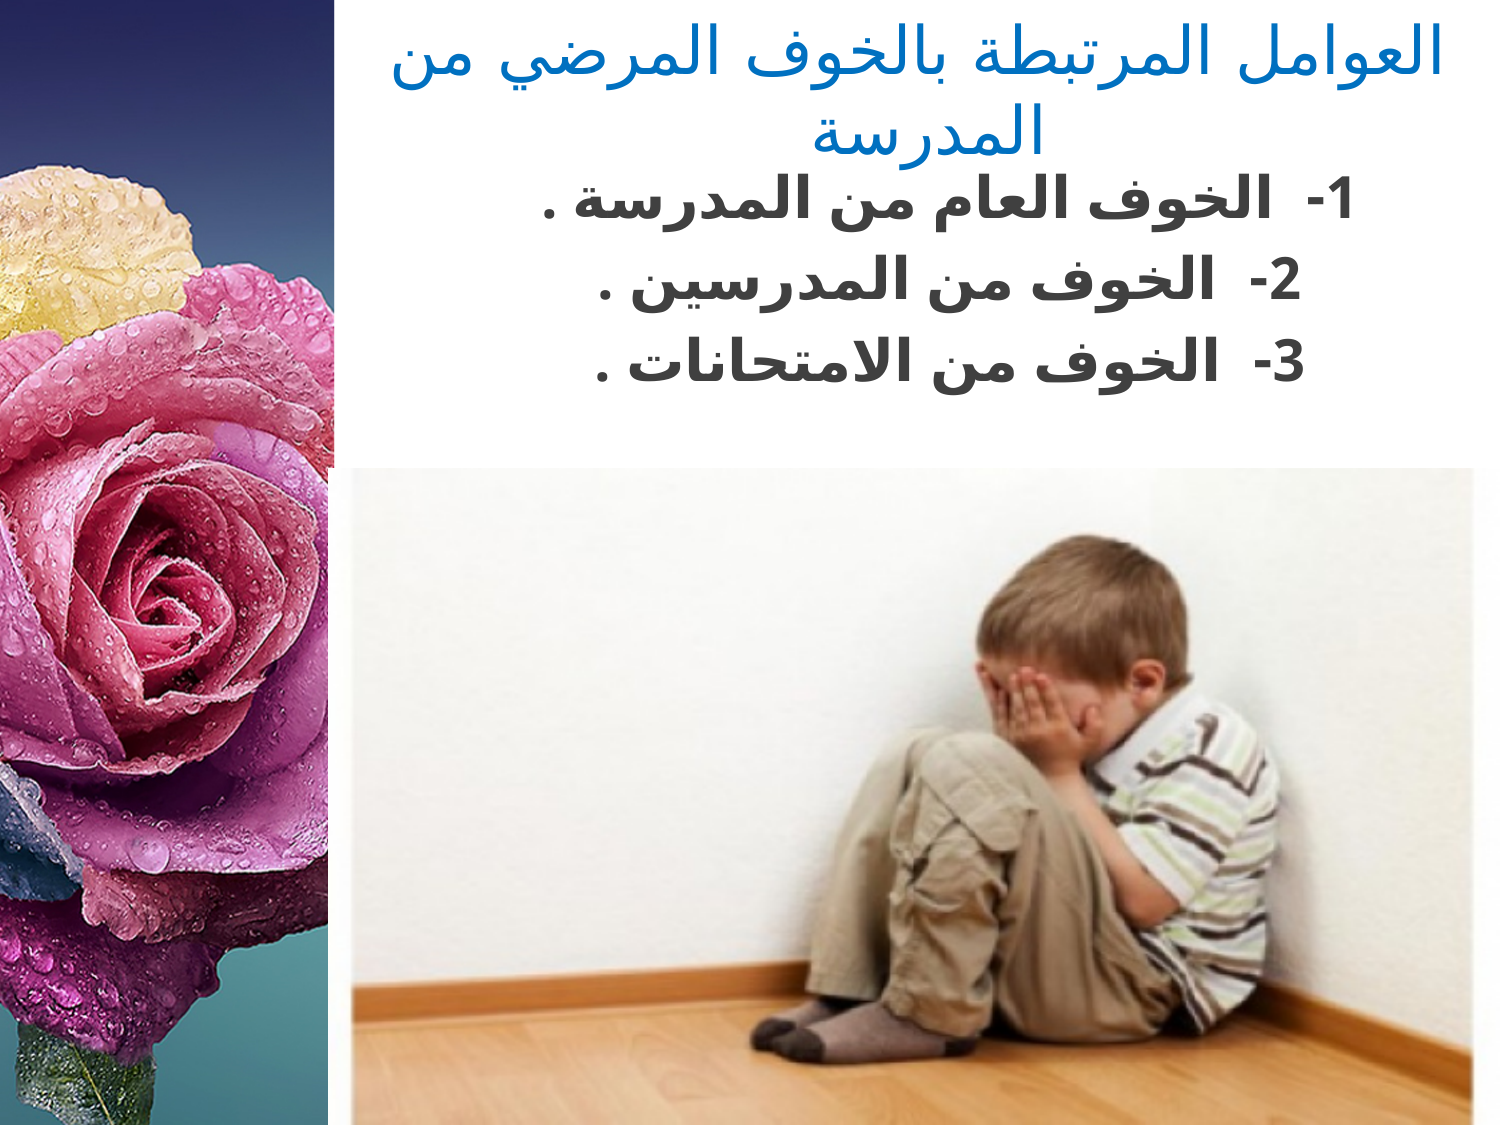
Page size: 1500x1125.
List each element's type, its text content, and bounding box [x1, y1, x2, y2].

picture [0, 0, 1500, 1125]
list 1- الخوف العام من المدرسة . 2- الخوف من المدرسين . 3- الخوف من الامتحانات . [410, 152, 1440, 434]
title العوامل المرتبطة بالخوف المرضي من المدرسة [336, 0, 1500, 176]
